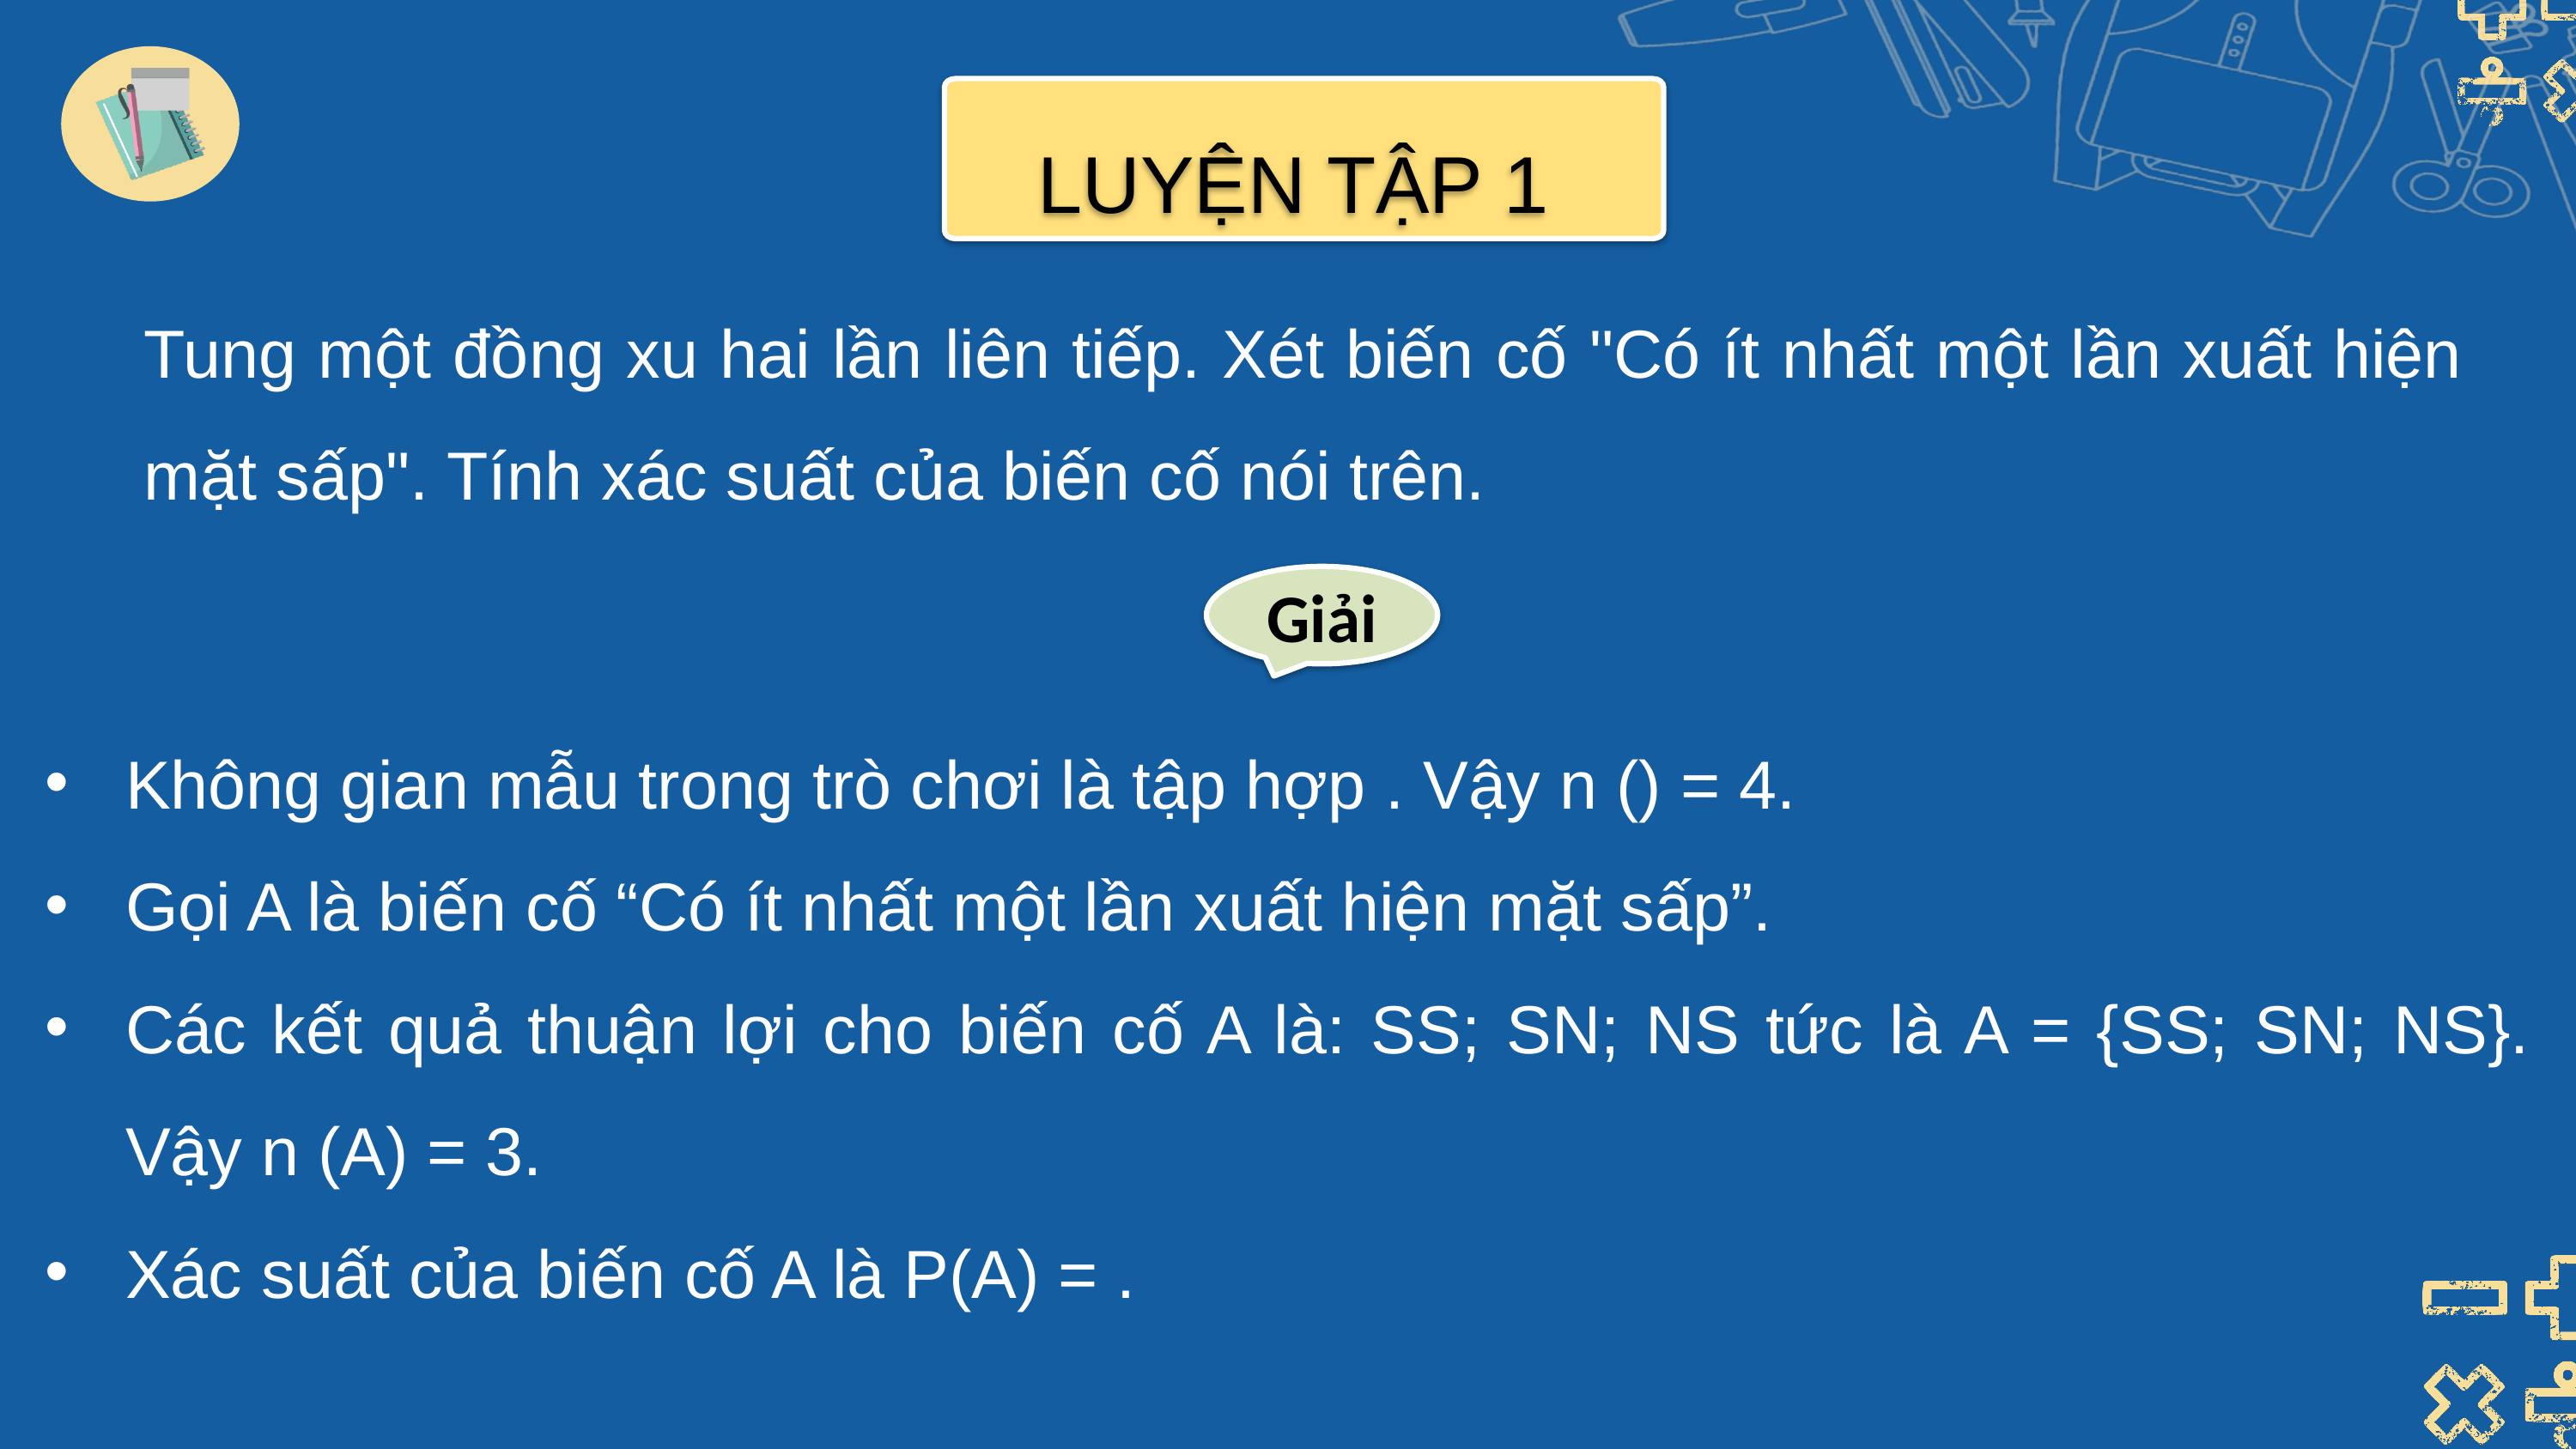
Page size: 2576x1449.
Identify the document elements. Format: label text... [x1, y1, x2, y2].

text_box Tung một đồng xu hai lần liên tiếp. Xét biến cố "Có ít nhất một lần xuất hiện mặt sấp". Tính xác suất của biến cố nói trên. [131, 263, 2477, 520]
text_box Giải [1203, 563, 1441, 679]
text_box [60, 45, 240, 202]
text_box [944, 78, 1664, 239]
picture [1463, 0, 2576, 297]
picture [2421, 1255, 2576, 1449]
